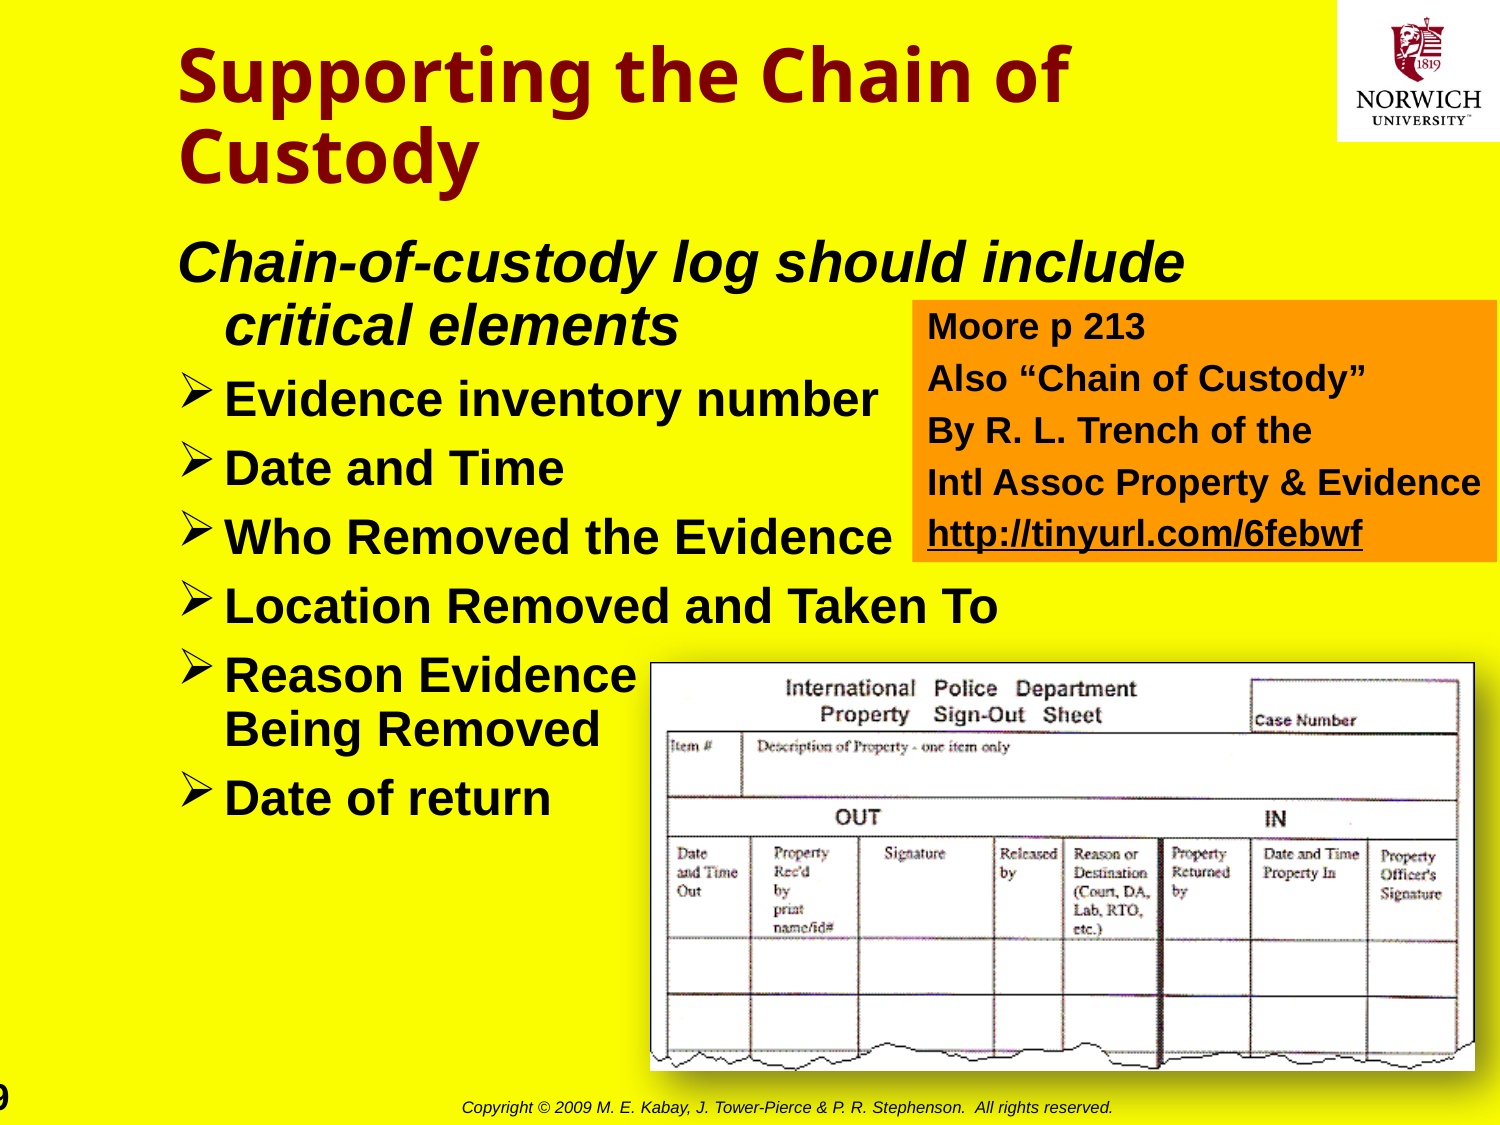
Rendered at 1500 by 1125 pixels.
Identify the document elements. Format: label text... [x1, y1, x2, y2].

title Supporting the Chain of Custody [162, 24, 1338, 213]
list Chain-of-custody log should include critical elements Evidence inventory number Date and Time Who Removed the Evidence Location Removed and Taken To Reason Evidence Being Removed Date of return [162, 224, 1338, 1038]
text_box Moore p 213 Also “Chain of Custody” By R. L. Trench of the Intl Assoc Property & Evidence http://tinyurl.com/6febwf [912, 299, 1497, 563]
picture [649, 662, 1476, 1071]
picture [1337, 0, 1500, 142]
